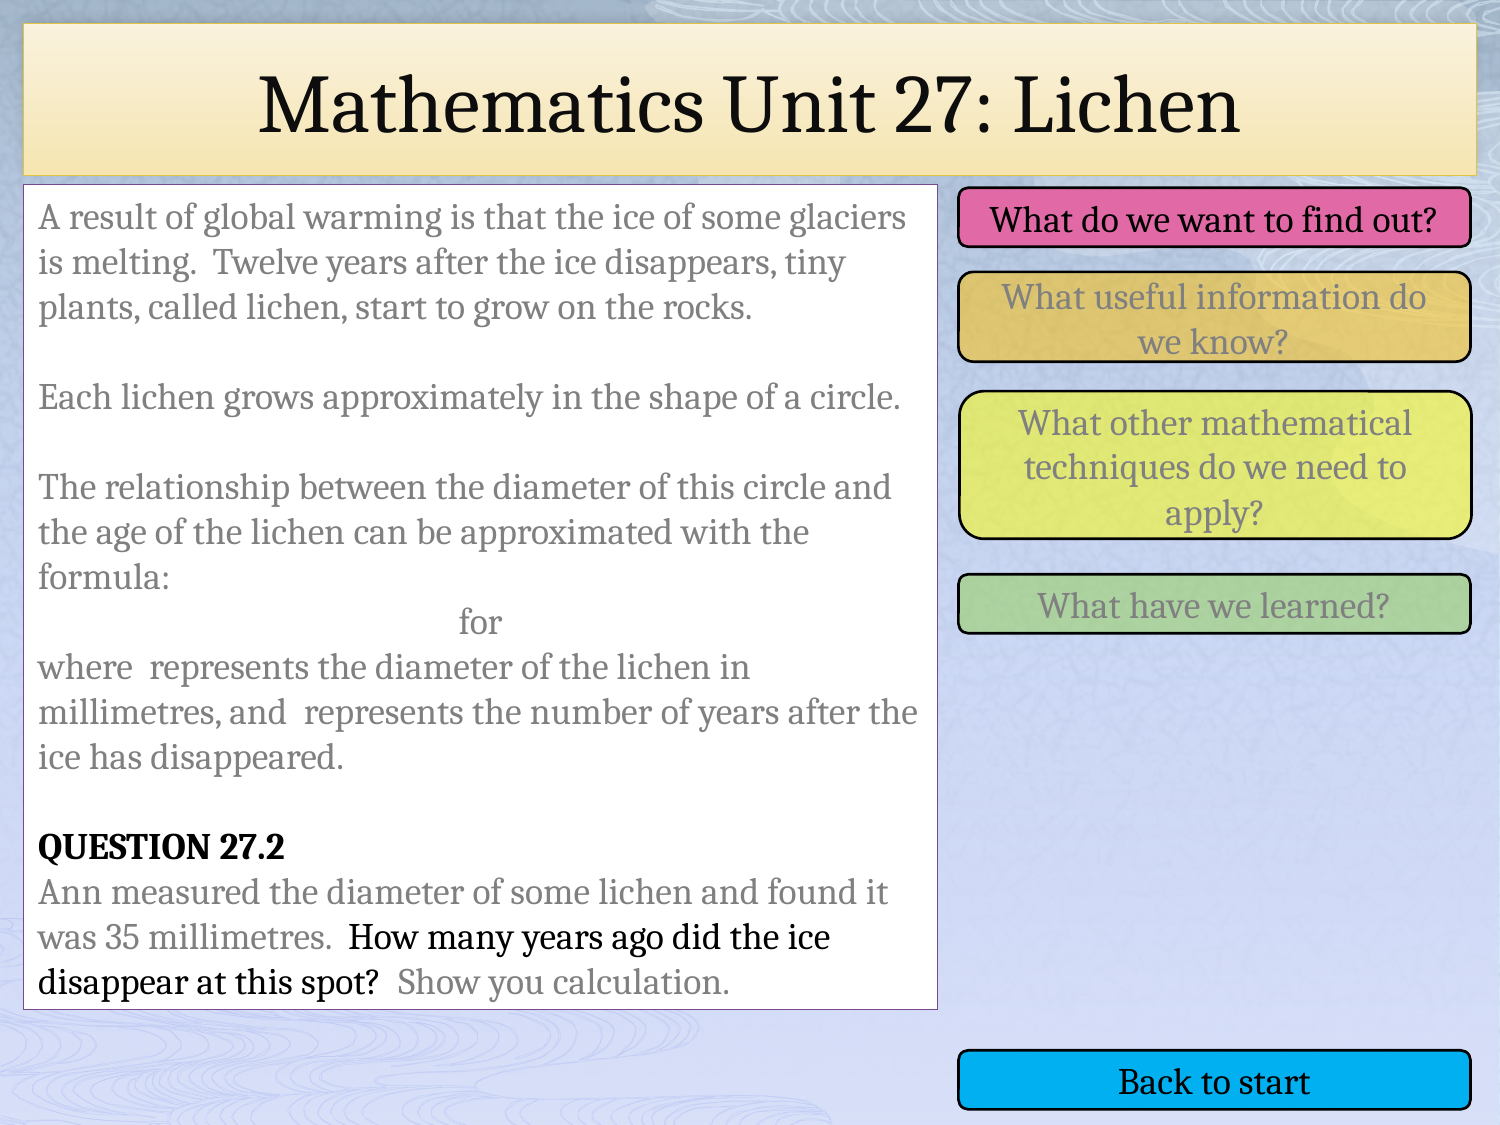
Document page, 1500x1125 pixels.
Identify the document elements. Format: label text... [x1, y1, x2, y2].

title Mathematics Unit 27: Lichen [23, 23, 1477, 176]
text_box Back to start [957, 1048, 1472, 1111]
text_box What have we learned? [957, 572, 1472, 635]
text_box What do we want to find out? [957, 186, 1472, 249]
text_box What useful information do we know? [957, 270, 1472, 364]
text_box What other mathematical techniques do we need to apply? [958, 389, 1473, 541]
